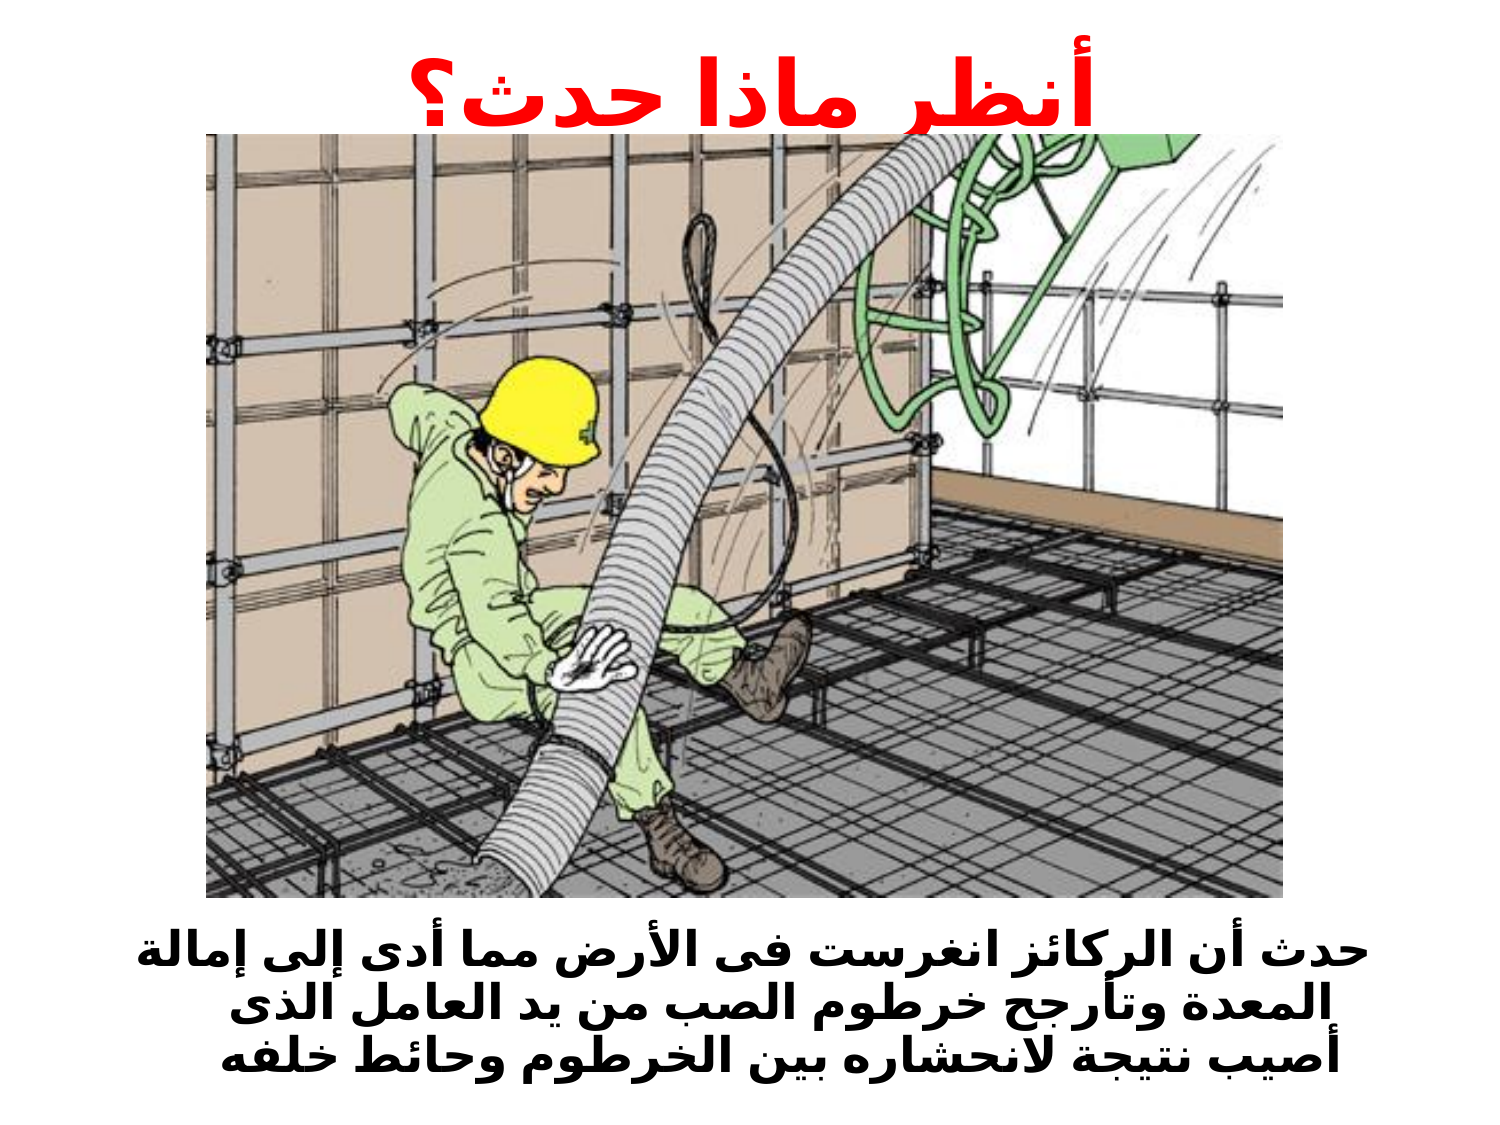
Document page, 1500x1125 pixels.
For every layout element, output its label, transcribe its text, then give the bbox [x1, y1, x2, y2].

text_box حدث أن الركائز انغرست فى الأرض مما أدى إلى إمالة المعدة وتأرجح خرطوم الصب من يد العامل الذى أصيب نتيجة لانحشاره بين الخرطوم وحائط خلفه [95, 916, 1414, 1092]
picture [206, 134, 1284, 898]
text_box أنظر ماذا حدث؟ [114, 0, 1390, 184]
